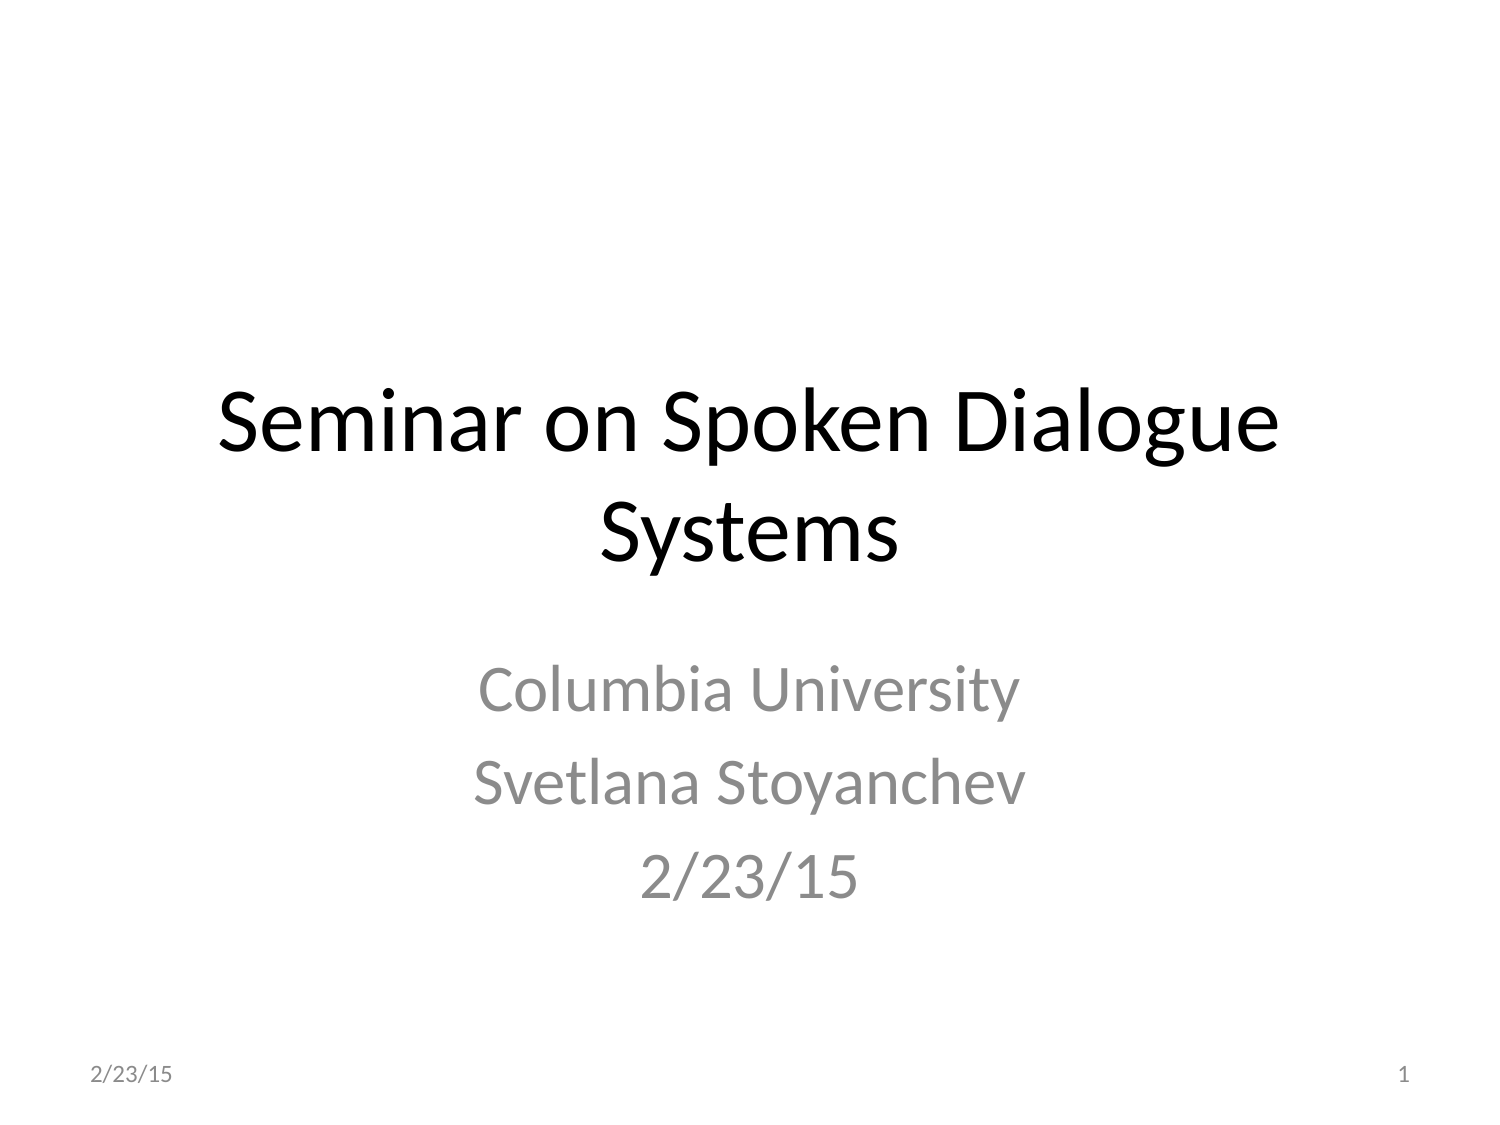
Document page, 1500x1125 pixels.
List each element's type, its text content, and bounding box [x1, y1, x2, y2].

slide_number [75, 1042, 425, 1103]
slide_number 1 [1074, 1042, 1425, 1103]
subtitle Columbia University Svetlana Stoyanchev 2/23/15 [225, 637, 1275, 925]
title Seminar on Spoken Dialogue Systems [112, 349, 1388, 591]
